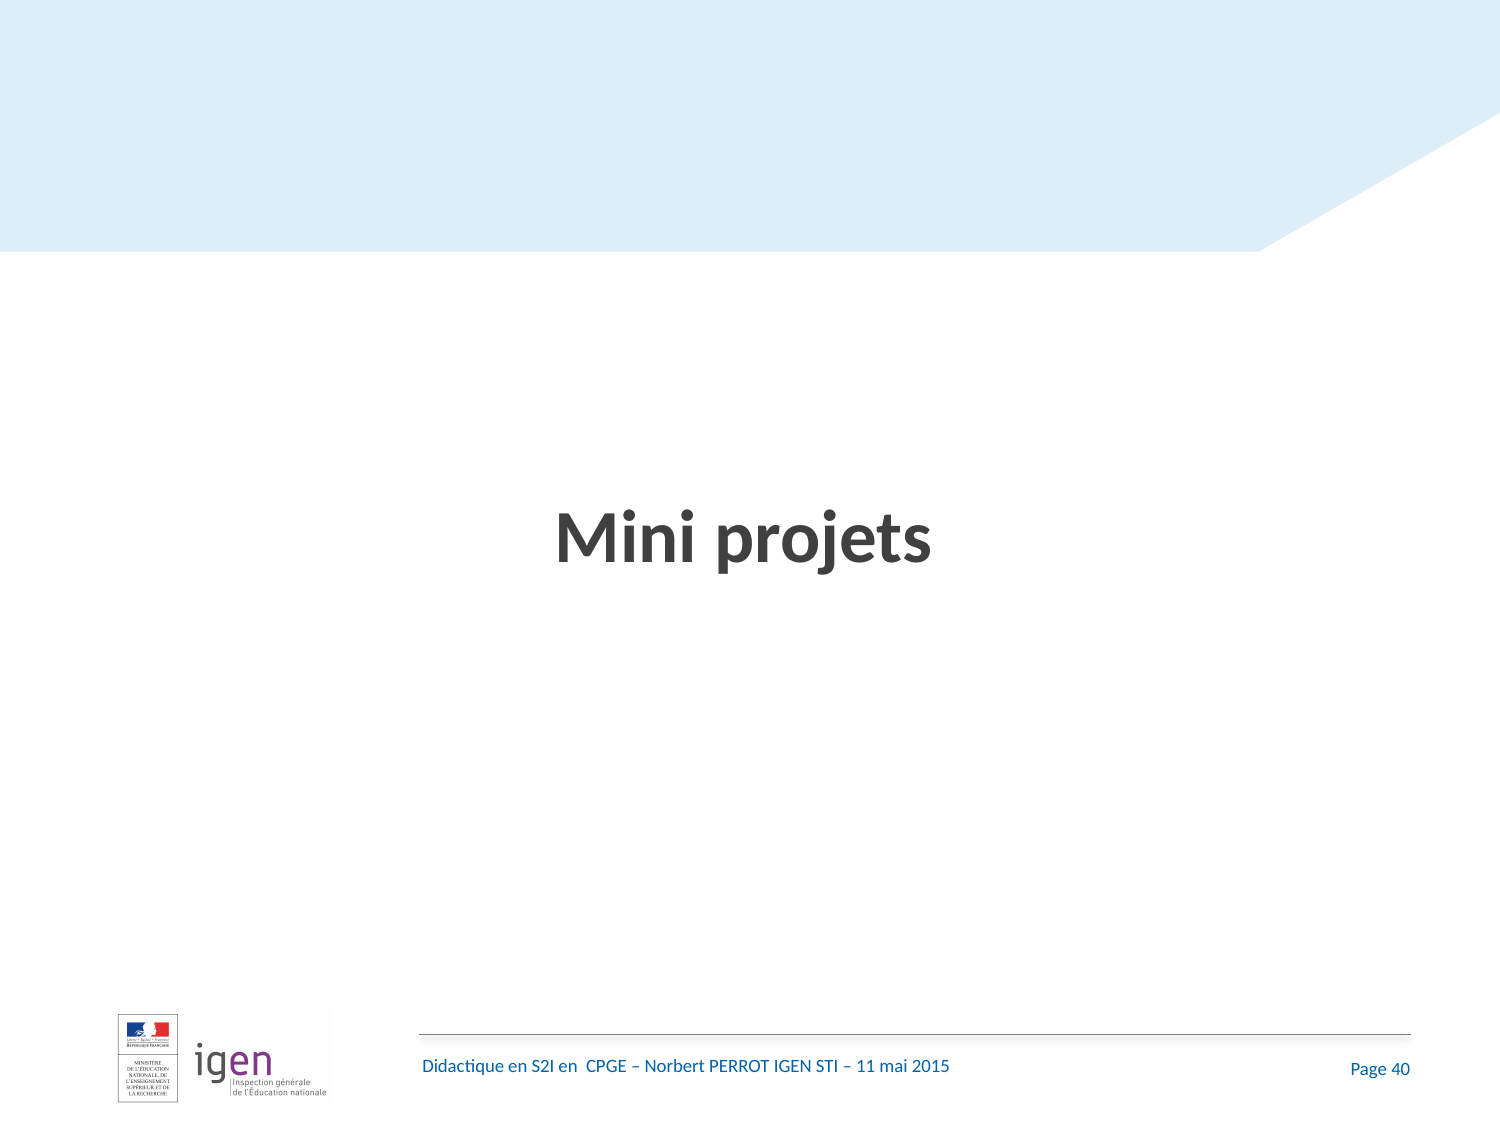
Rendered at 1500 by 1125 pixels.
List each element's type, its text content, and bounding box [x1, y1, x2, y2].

picture [112, 1008, 332, 1108]
text_box Mini projets [123, 479, 1364, 657]
